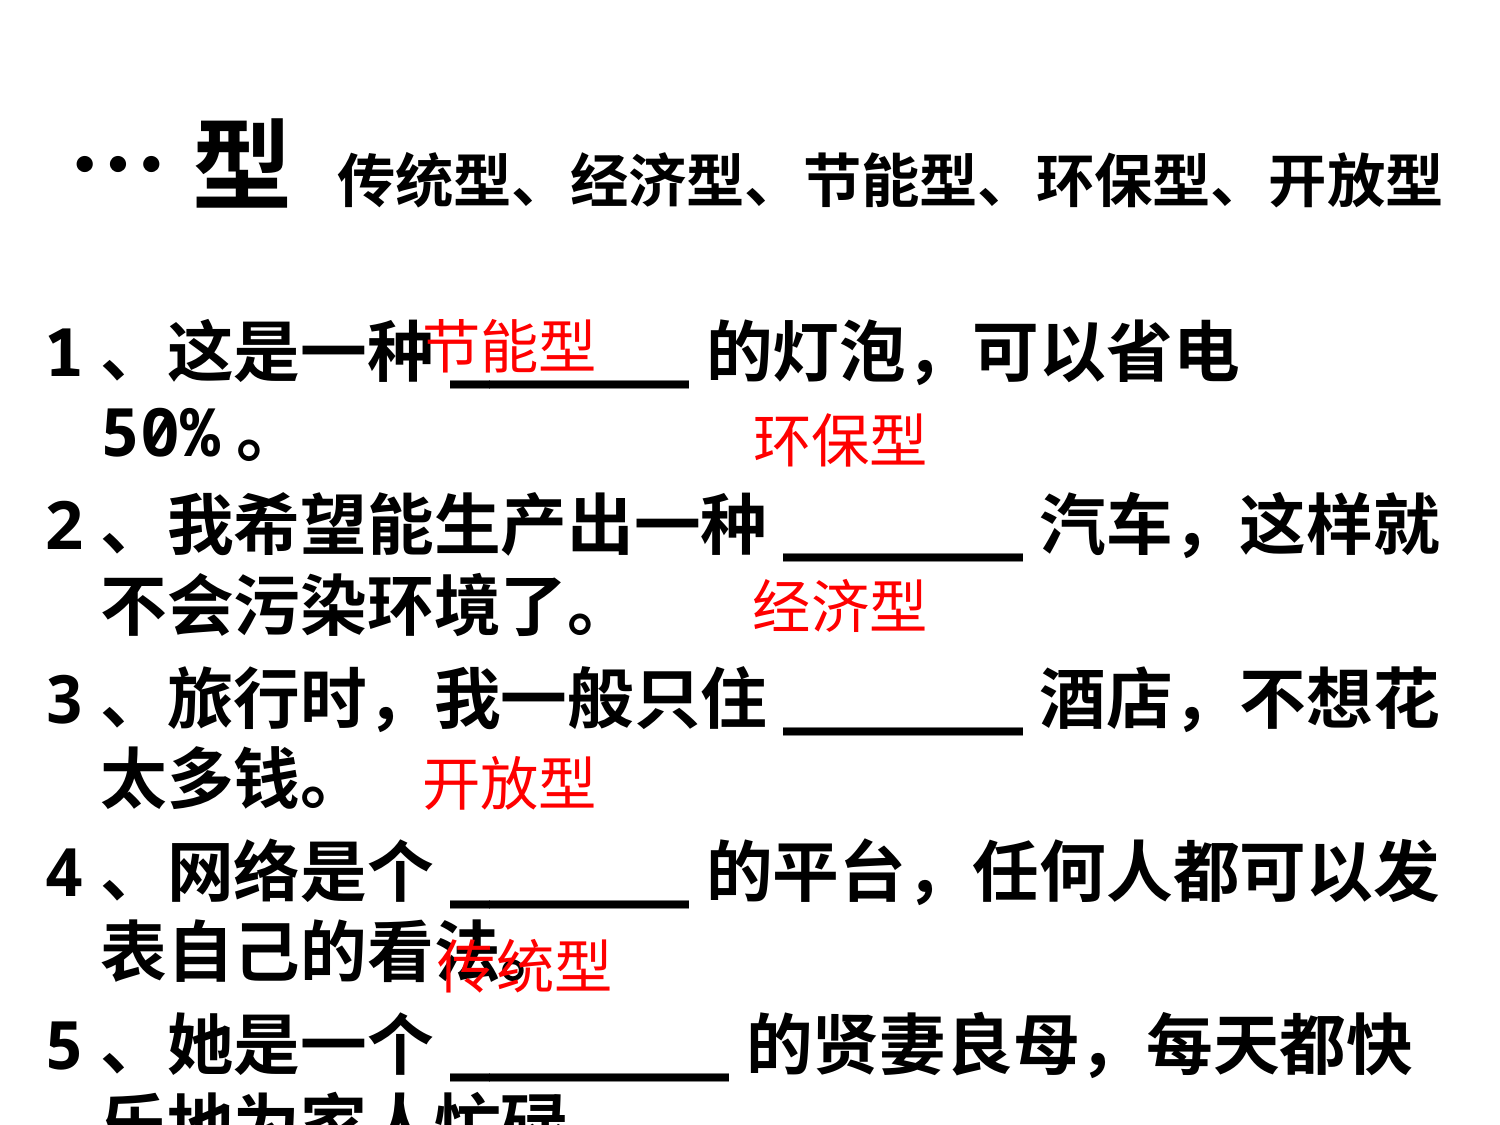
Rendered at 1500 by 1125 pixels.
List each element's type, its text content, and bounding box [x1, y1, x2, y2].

title …型 传统型、经济型、节能型、环保型、开放型 [53, 69, 1461, 231]
text_box 开放型 [407, 739, 668, 825]
text_box 环保型 [738, 397, 952, 482]
text_box 经济型 [738, 562, 987, 648]
text_box 传统型 [423, 922, 648, 1008]
list 1、这是一种______的灯泡，可以省电50%。 2、我希望能生产出一种______汽车，这样就不会污染环境了。 3、旅行时，我一般只住______酒店，不想花太多钱。 4、网络是个______的平台，任何人都可以发表自己的看法。 5、她是一个_______的贤妻良母，每天都快乐地为家人忙碌。 [29, 302, 1469, 1106]
text_box 节能型 [407, 302, 680, 388]
